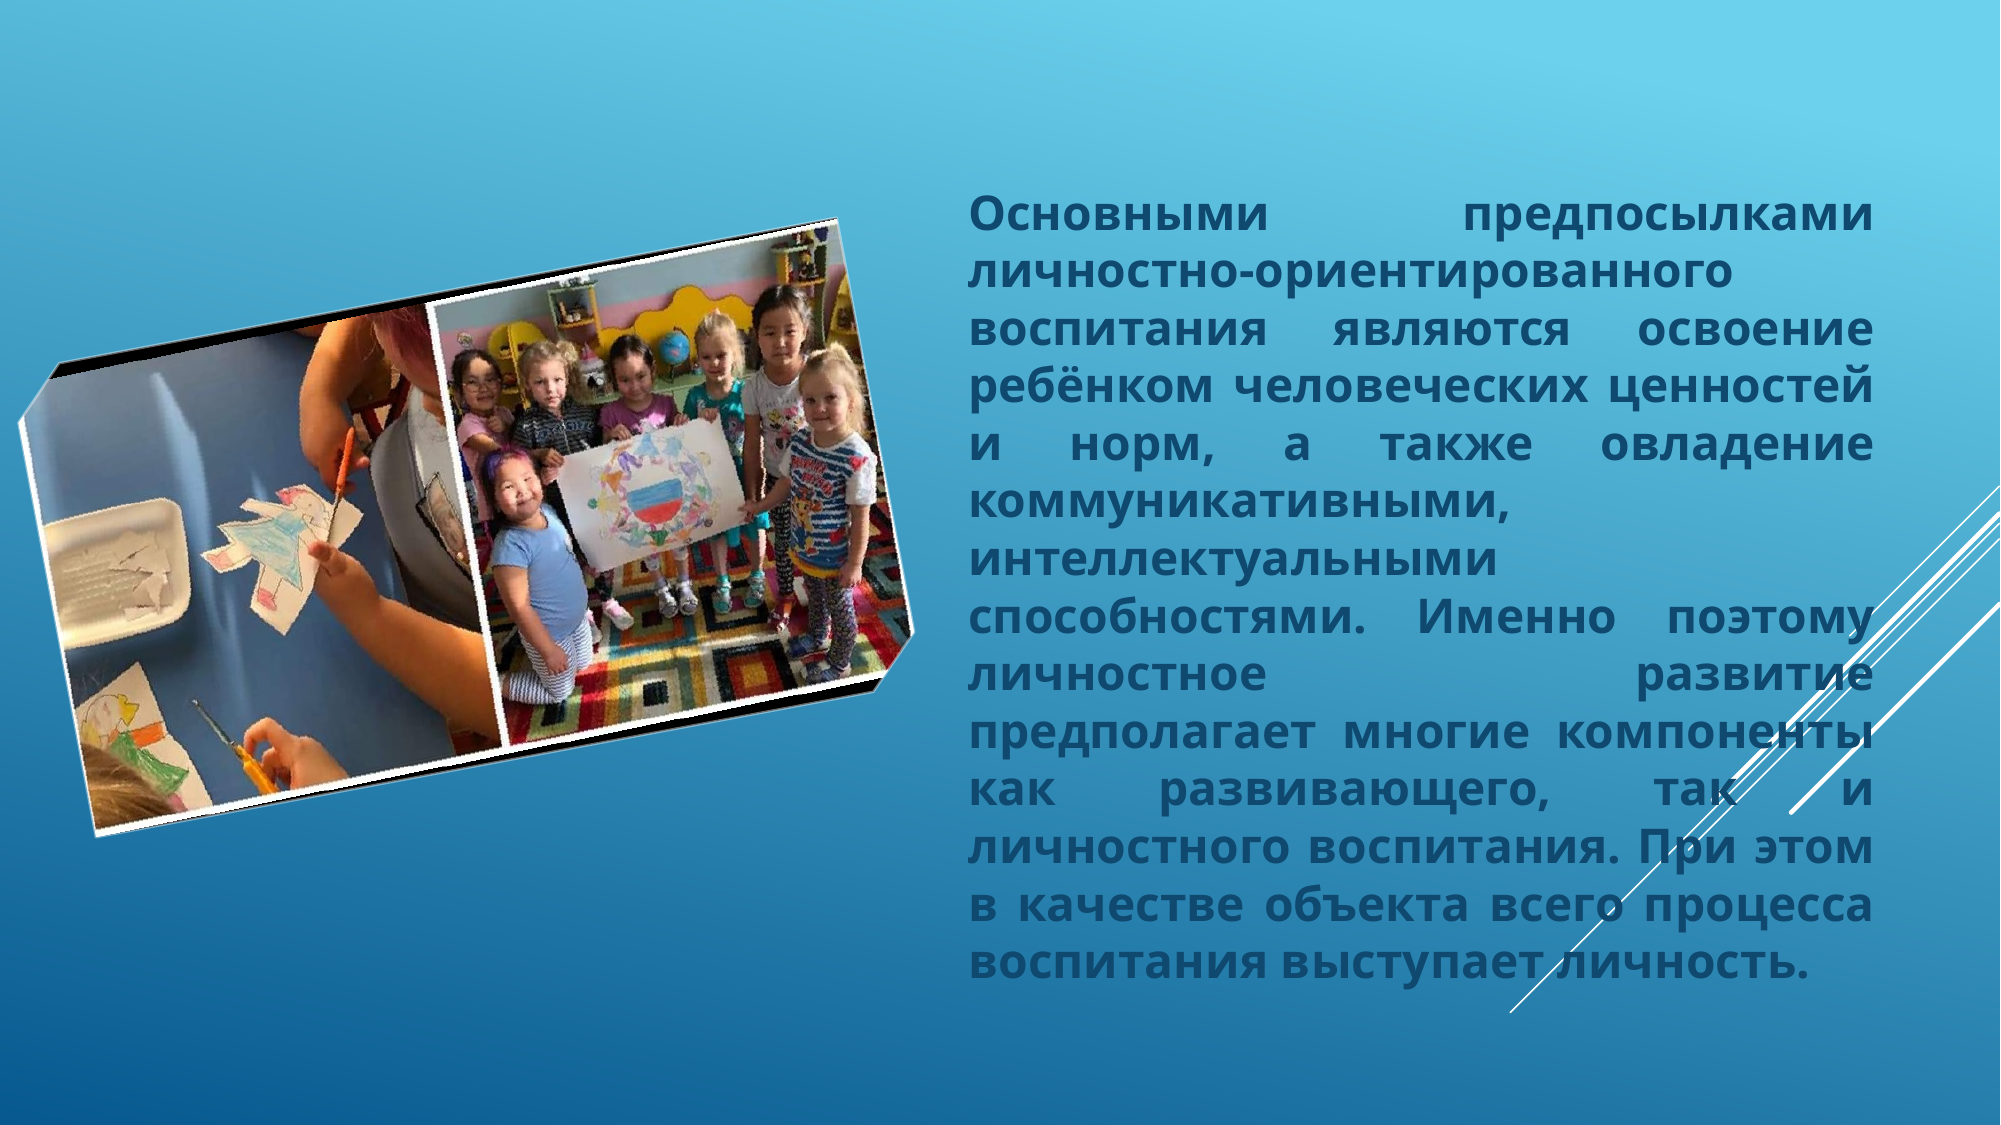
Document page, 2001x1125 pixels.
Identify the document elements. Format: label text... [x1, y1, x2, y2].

picture [31, 228, 903, 826]
list Основными предпосылками личностно-ориентированного воспитания являются освоение ребёнком человеческих ценностей и норм, а также овладение коммуникативными, интеллектуальными способностями. Именно поэтому личностное развитие предполагает многие компоненты как развивающего, так и личностного воспитания. При этом в качестве объекта всего процесса воспитания выступает личность. [953, 174, 1891, 1007]
